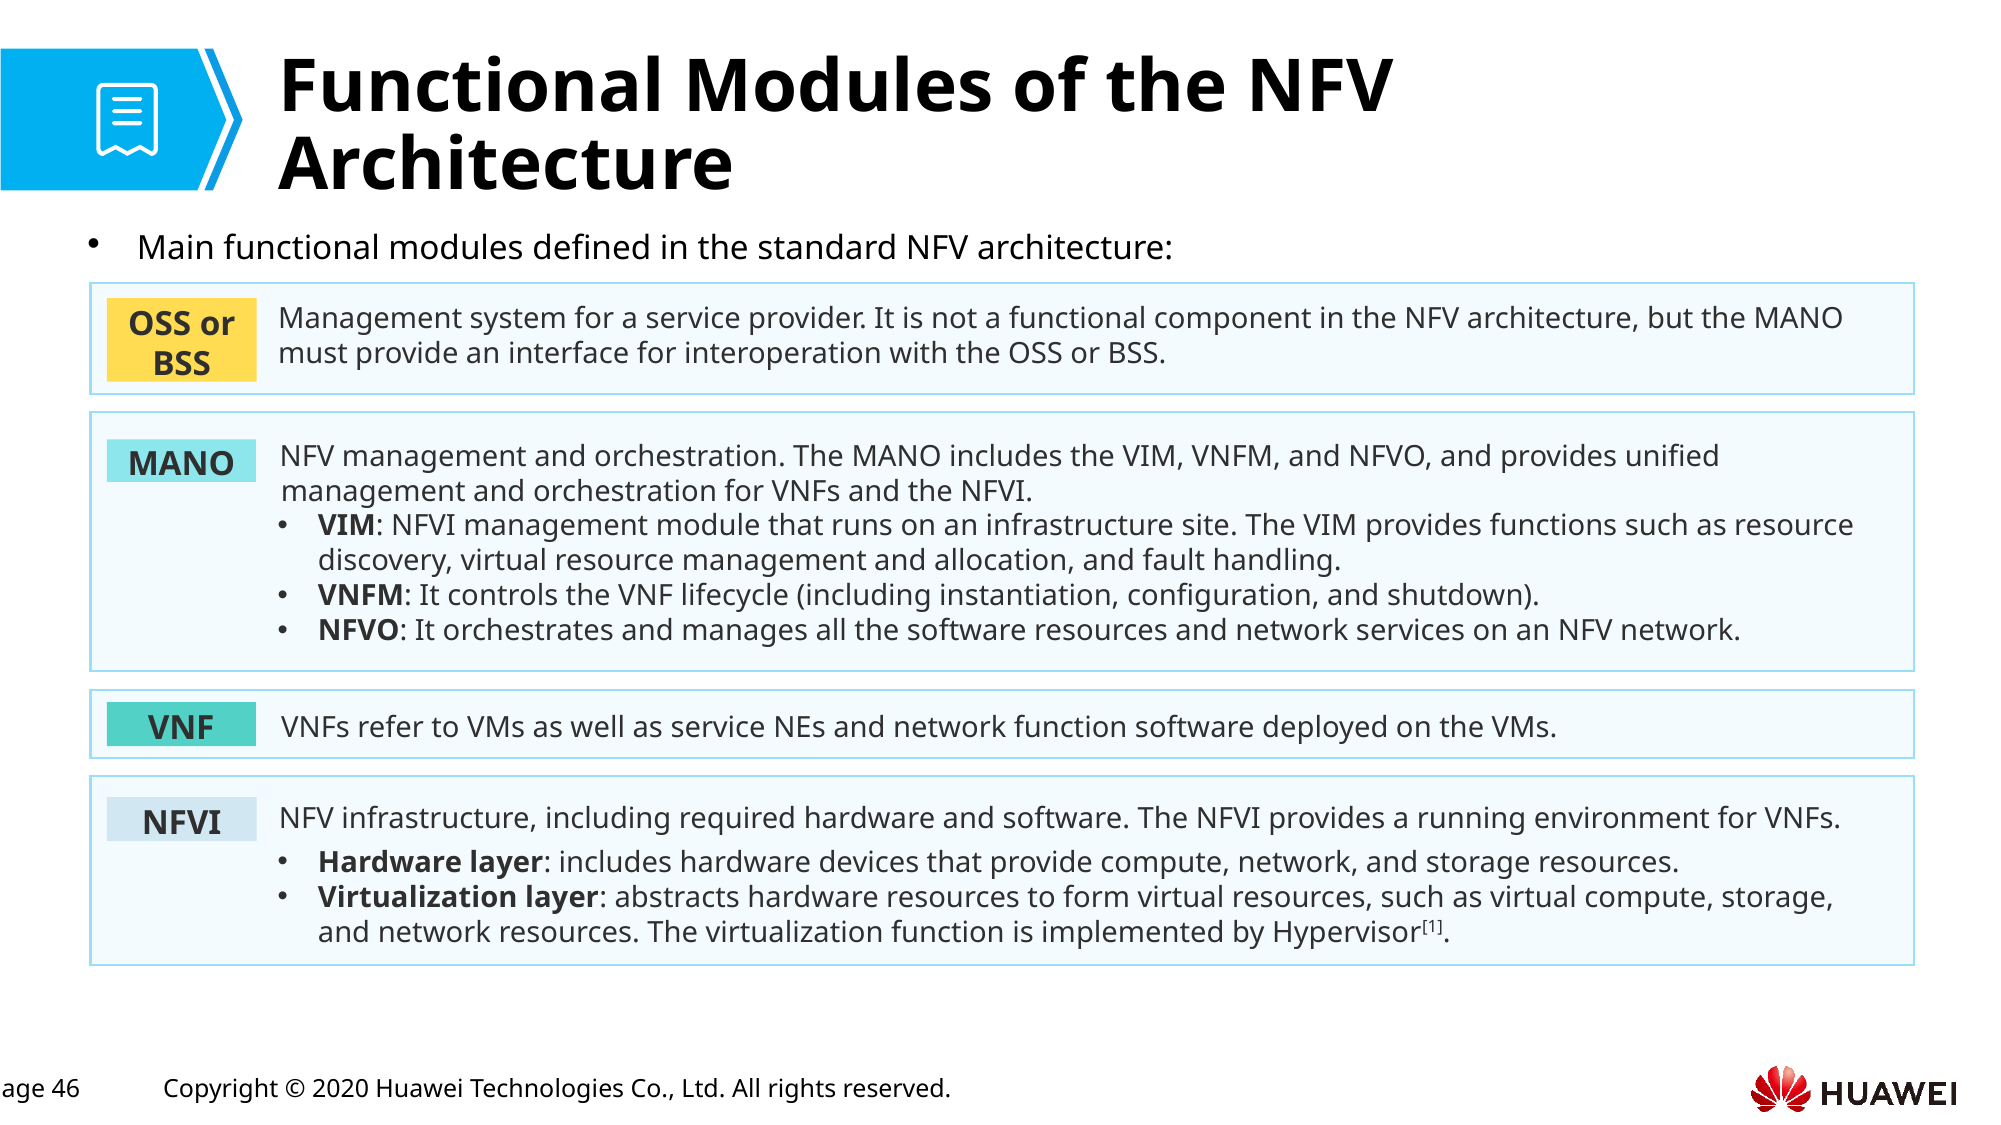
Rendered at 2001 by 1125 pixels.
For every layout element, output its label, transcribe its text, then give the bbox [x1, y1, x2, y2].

text_box NFV management and orchestration. The MANO includes the VIM, VNFM, and NFVO, and provides unified management and orchestration for VNFs and the NFVI. VIM: NFVI management module that runs on an infrastructure site. The VIM provides functions such as resource discovery, virtual resource management and allocation, and fault handling. VNFM: It controls the VNF lifecycle (including instantiation, configuration, and shutdown). NFVO: It orchestrates and manages all the software resources and network services on an NFV network. [274, 436, 1915, 647]
text_box VNFs refer to VMs as well as service NEs and network function software deployed on the VMs. [274, 708, 1889, 744]
text_box Management system for a service provider. It is not a functional component in the NFV architecture, but the MANO must provide an interface for interoperation with the OSS or BSS. [274, 299, 1881, 370]
text_box [89, 775, 1915, 966]
text_box [89, 411, 1915, 672]
text_box [89, 689, 1915, 759]
text_box OSS or BSS [106, 298, 257, 382]
text_box [89, 282, 1915, 395]
text_box VNF [106, 702, 256, 747]
text_box NFV infrastructure, including required hardware and software. The NFVI provides a running environment for VNFs. Hardware layer: includes hardware devices that provide compute, network, and storage resources. Virtualization layer: abstracts hardware resources to form virtual resources, such as virtual compute, storage, and network resources. The virtualization function is implemented by Hypervisor[1]. [274, 799, 1856, 948]
title Functional Modules of the NFV Architecture [261, 73, 1875, 180]
text_box MANO [106, 439, 256, 482]
text_box [261, 67, 1896, 173]
text_box NFVI [106, 797, 257, 842]
picture [1751, 1066, 1956, 1112]
list Main functional modules defined in the standard NFV architecture: [73, 203, 1930, 276]
